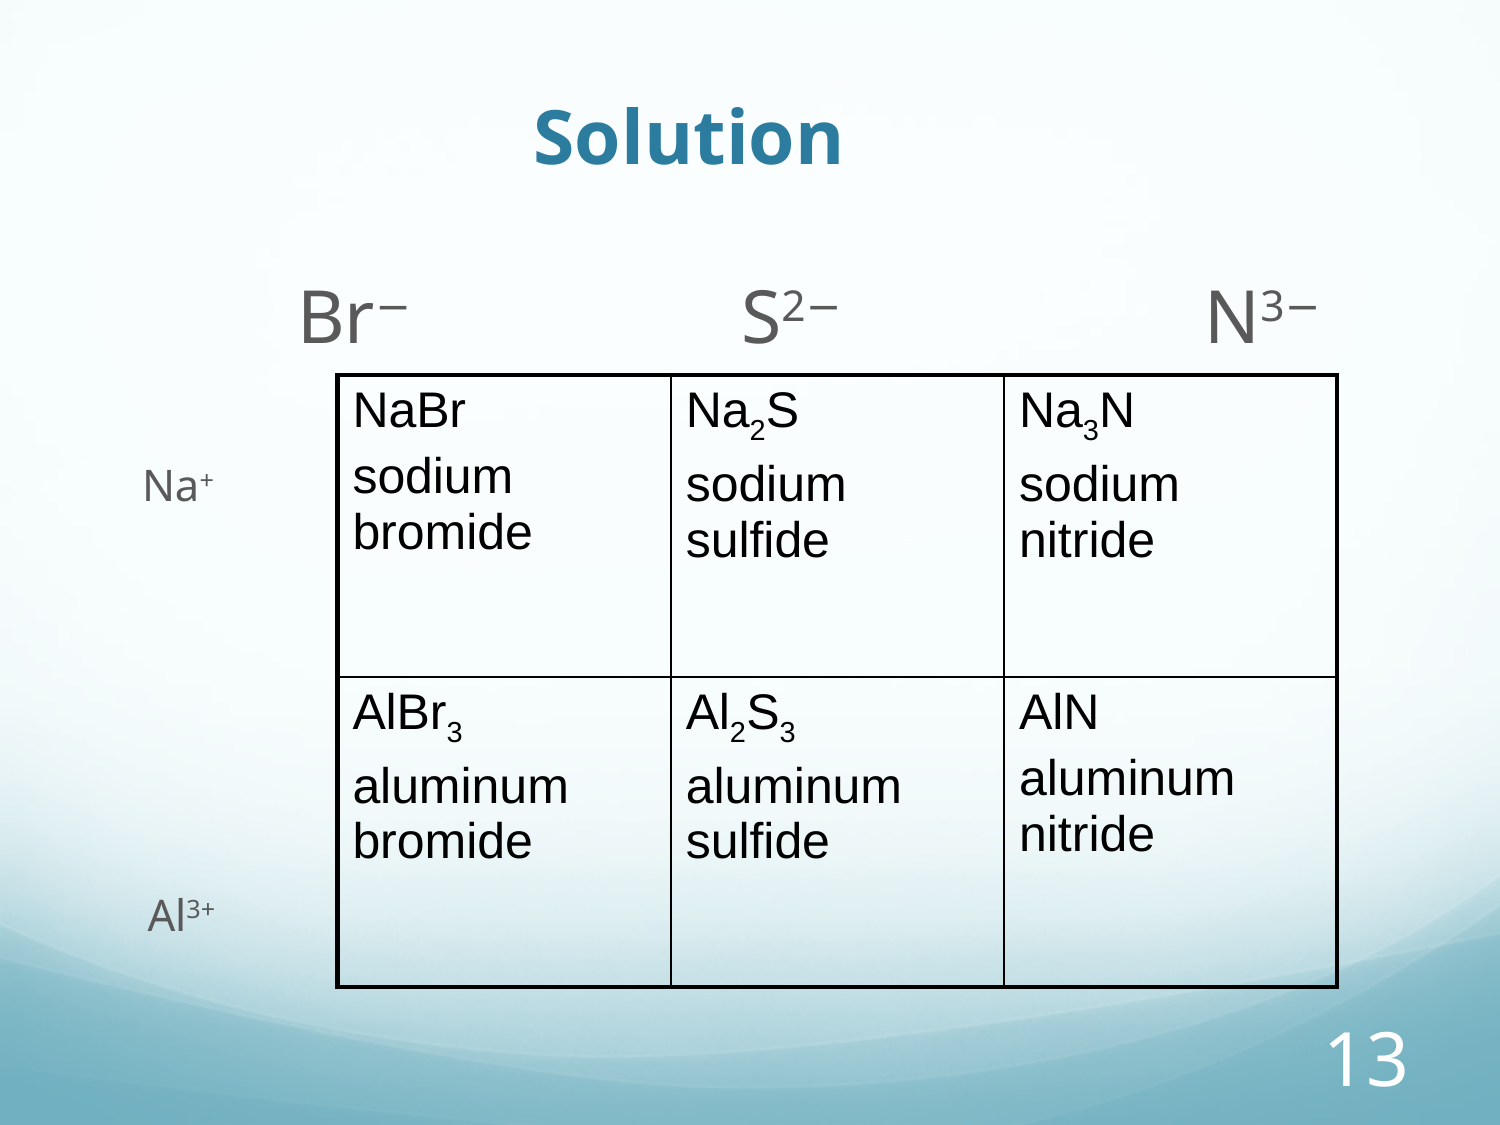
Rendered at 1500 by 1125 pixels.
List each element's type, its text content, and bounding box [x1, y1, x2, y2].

table_header NaBr sodium bromide [340, 377, 670, 676]
title Solution [32, 37, 1347, 188]
table_cell AlBr3 aluminum bromide [340, 678, 670, 985]
table_header Na2S sodium sulfide [672, 377, 1003, 676]
table_cell AlN aluminum nitride [1005, 678, 1335, 985]
table_cell Al2S3 aluminum sulfide [672, 678, 1003, 985]
slide_number 13 [1074, 1025, 1425, 1100]
list Br− S2− N3− Na+ Al3+ [99, 262, 1338, 988]
table_header Na3N sodium nitride [1005, 377, 1335, 676]
